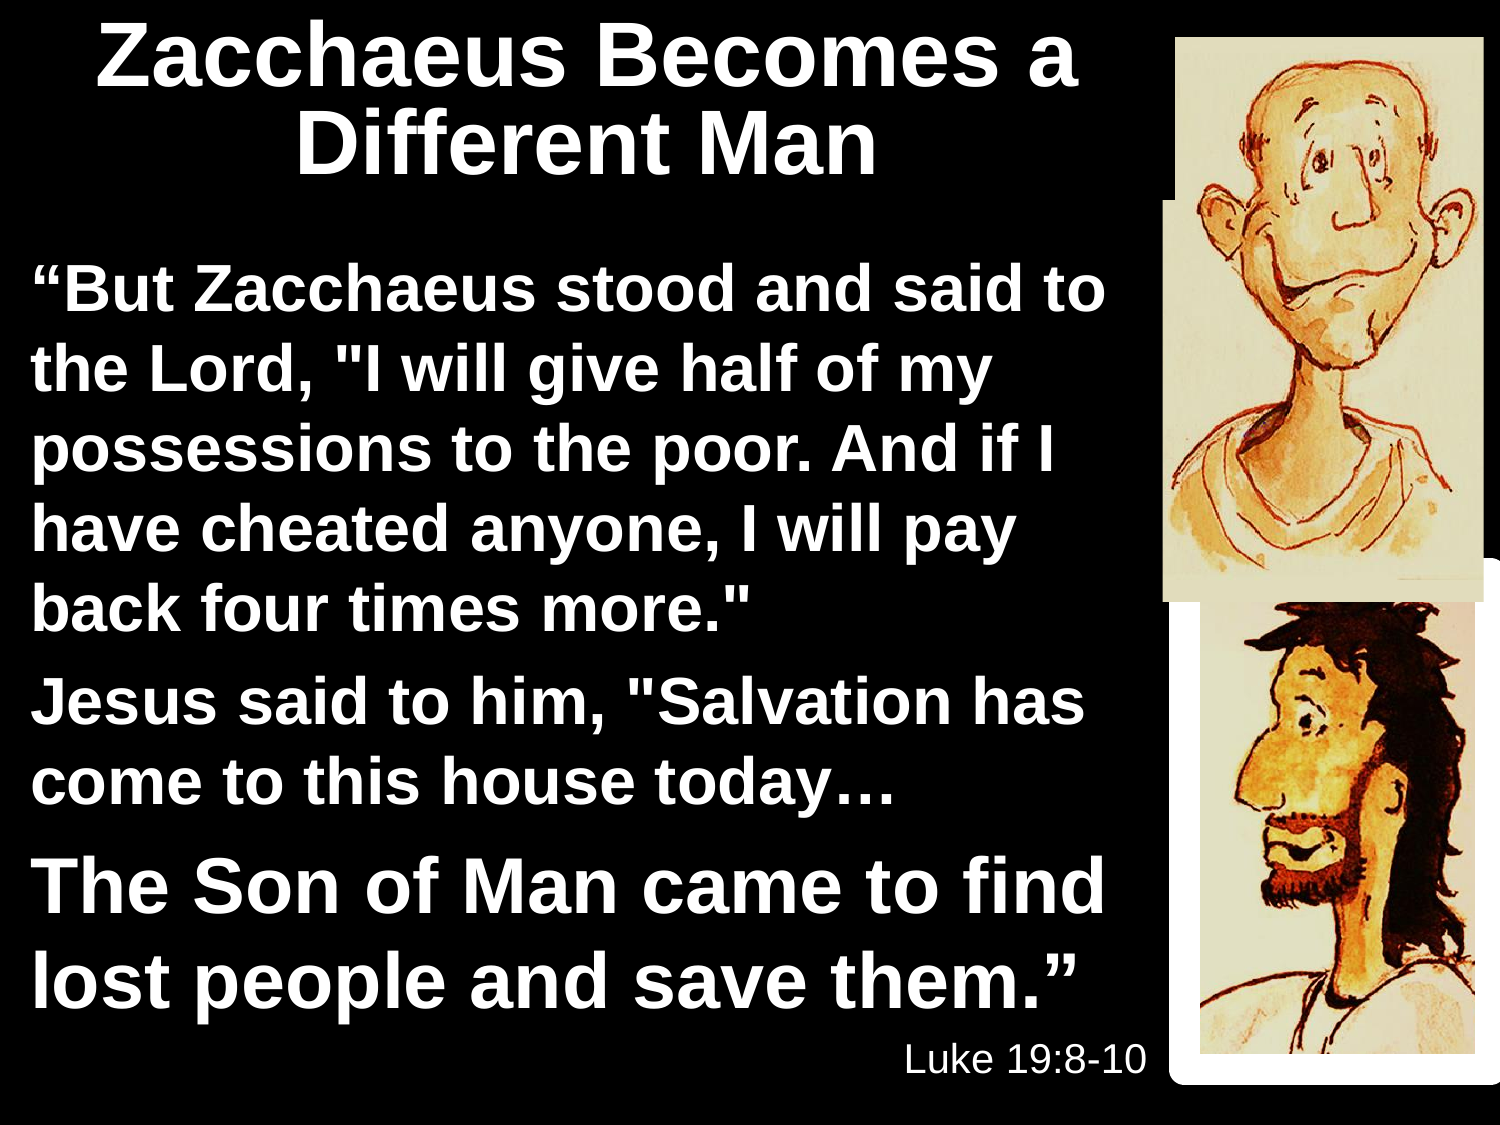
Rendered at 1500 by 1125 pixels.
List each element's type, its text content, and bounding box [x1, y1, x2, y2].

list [1199, 610, 1476, 1054]
list “But Zacchaeus stood and said to the Lord, "I will give half of my possessions to the poor. And if I have cheated anyone, I will pay back four times more." Jesus said to him, "Salvation has come to this house today… The Son of Man came to find lost people and save them.” Luke 19:8-10 [0, 237, 1163, 1125]
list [1162, 37, 1484, 602]
title Zacchaeus Becomes a Different Man [0, 0, 1175, 200]
